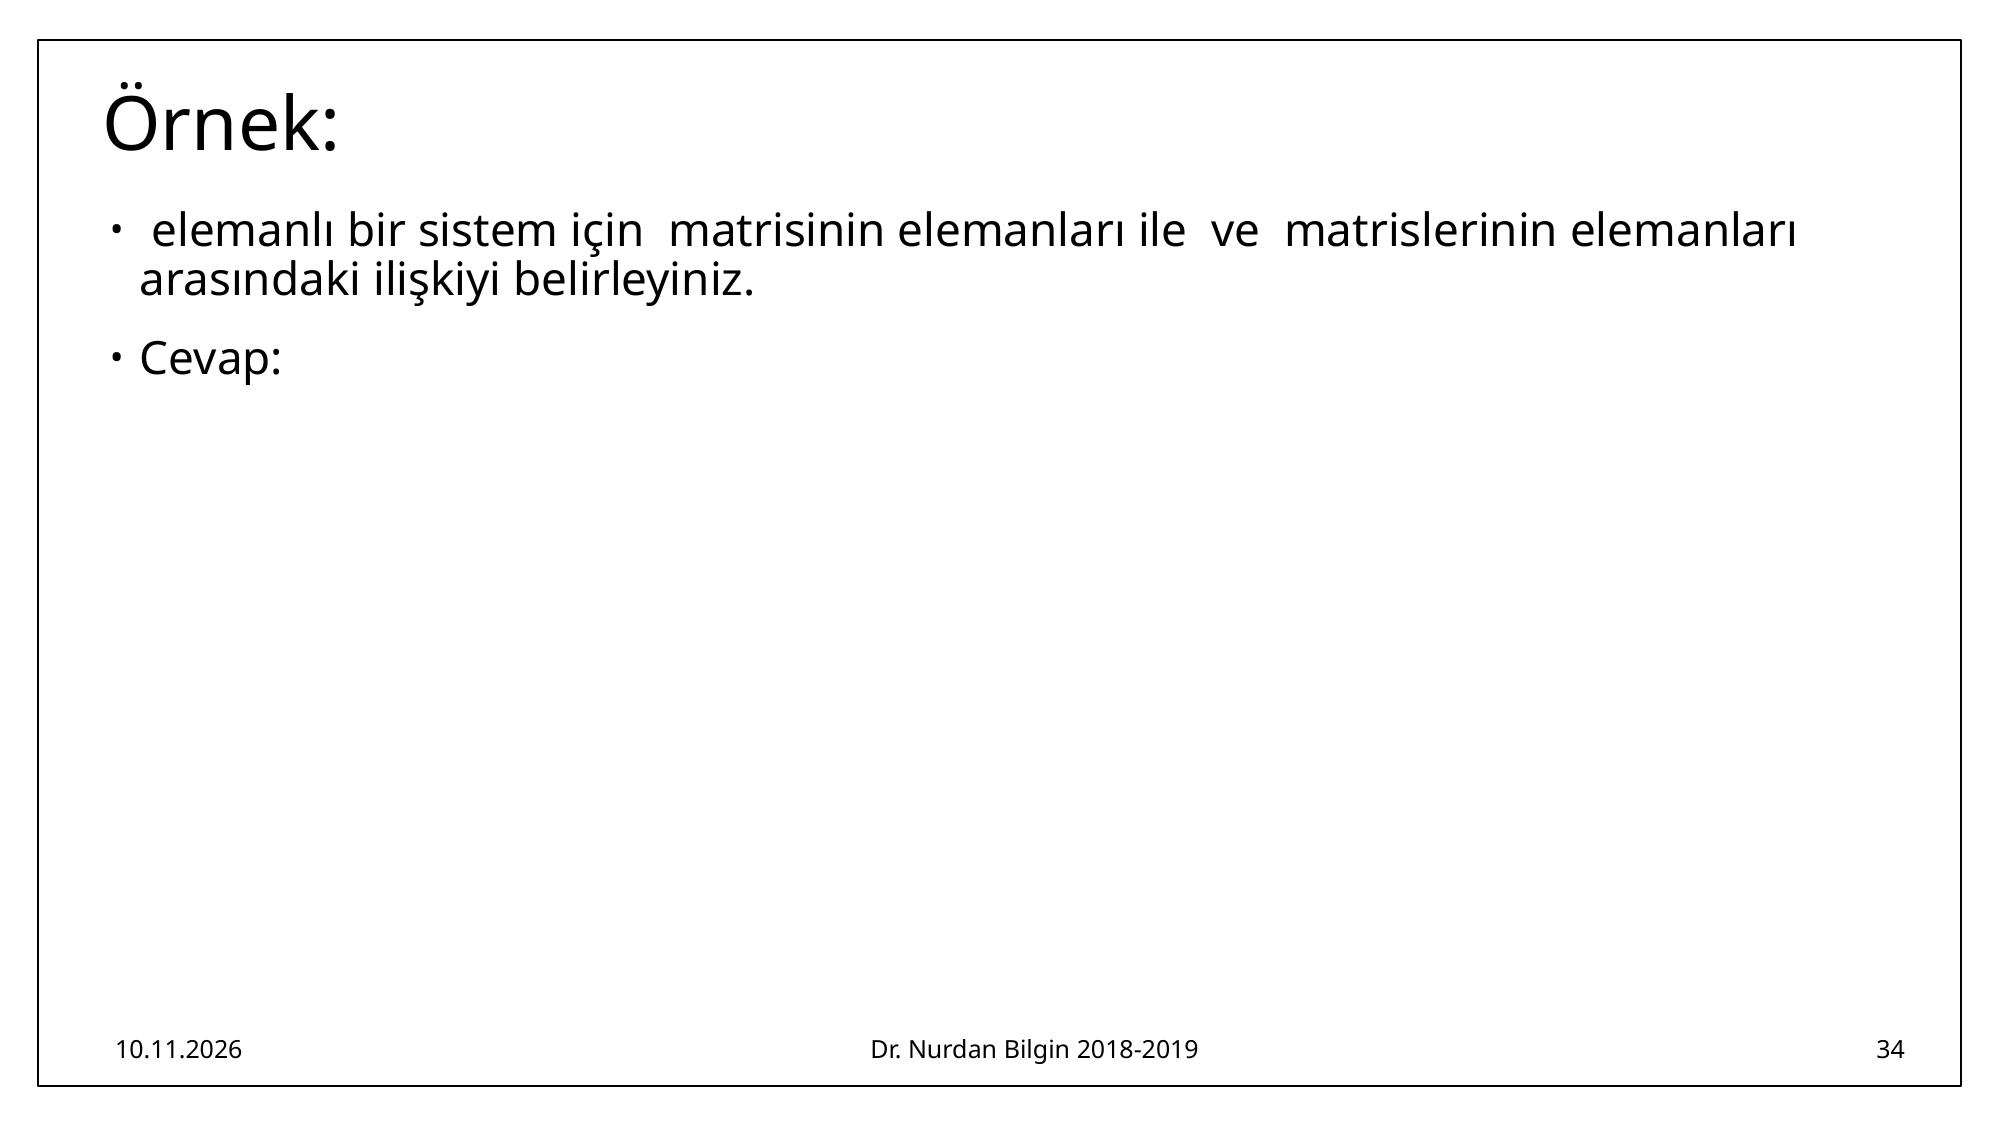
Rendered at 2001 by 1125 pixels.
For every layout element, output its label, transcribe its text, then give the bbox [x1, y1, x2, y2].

footer Dr. Nurdan Bilgin 2018-2019 [647, 1020, 1422, 1081]
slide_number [100, 1020, 483, 1081]
title Örnek: [87, 68, 1921, 184]
slide_number 34 [1640, 1020, 1920, 1081]
